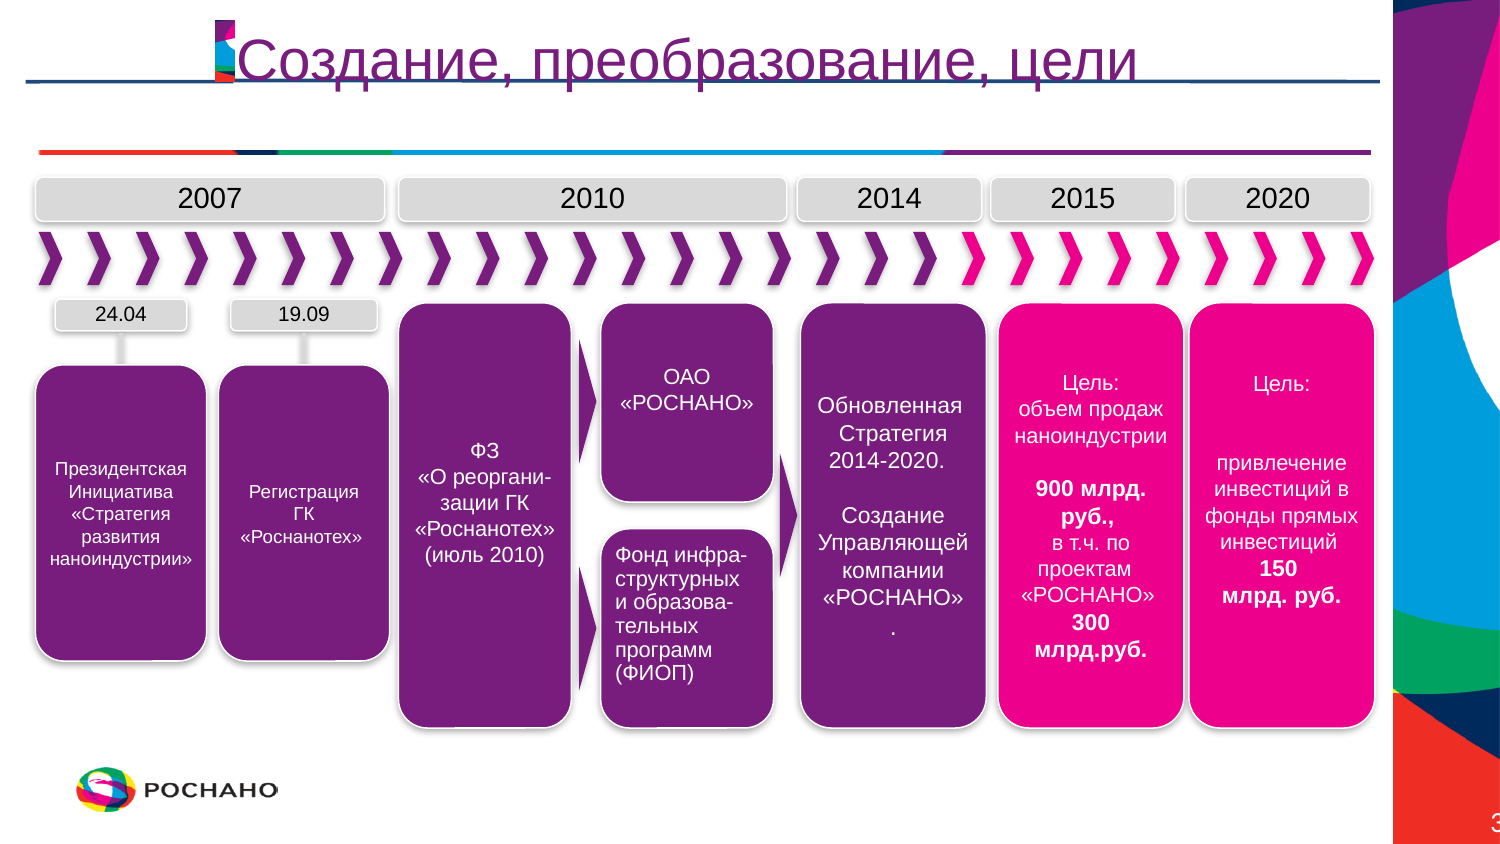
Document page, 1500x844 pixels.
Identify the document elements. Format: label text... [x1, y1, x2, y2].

text_box [717, 231, 744, 286]
text_box [620, 231, 647, 286]
text_box [86, 231, 112, 286]
text_box [1300, 231, 1327, 286]
text_box 2014 [796, 176, 983, 223]
text_box [475, 231, 501, 286]
text_box [815, 231, 841, 286]
text_box [280, 231, 307, 286]
text_box [1252, 231, 1278, 286]
text_box [523, 231, 549, 286]
text_box [1349, 231, 1375, 286]
text_box 24.04 [54, 298, 188, 332]
text_box [669, 231, 695, 286]
text_box [578, 565, 598, 692]
text_box Цель: привлечение инвестиций в фонды прямых инвестиций 150 млрд. руб. [1188, 301, 1376, 729]
text_box [779, 452, 794, 579]
picture [1393, 610, 1500, 844]
text_box [232, 231, 258, 286]
text_box [572, 231, 598, 286]
text_box ФЗ «О реоргани-зации ГК «Роснанотех» (июль 2010) [397, 302, 573, 729]
text_box Фонд инфра-структурных и образова-тельных программ (ФИОП) [599, 527, 775, 729]
text_box 2015 [989, 176, 1176, 223]
text_box [329, 231, 355, 286]
text_box [1106, 231, 1132, 286]
text_box ОАО «РОСНАНО» [599, 302, 775, 503]
text_box Обновленная Стратегия 2014-2020. Создание Управляющей компании «РОСНАНО» . [799, 301, 988, 729]
text_box [912, 231, 938, 286]
text_box [863, 231, 889, 286]
text_box 2007 [34, 176, 386, 223]
picture [1393, 0, 1500, 11]
text_box [1155, 231, 1181, 286]
text_box [426, 231, 452, 286]
text_box [960, 231, 987, 286]
picture [35, 146, 1371, 158]
text_box [37, 231, 64, 286]
text_box Создание, преобразование, цели [55, 11, 1500, 103]
footer [0, 768, 475, 827]
text_box 2010 [397, 176, 788, 223]
text_box [1009, 231, 1035, 286]
text_box [578, 338, 598, 465]
text_box Регистрация ГК «Роснанотех» [217, 364, 391, 662]
text_box [766, 231, 792, 286]
text_box Президентская Инициатива «Стратегия развития наноиндустрии» [34, 364, 208, 662]
text_box [183, 231, 209, 286]
text_box [1203, 231, 1230, 286]
text_box Цель: объем продаж наноиндустрии 900 млрд. руб., в т.ч. по проектам «РОСНАНО» 300 млрд.руб. [997, 301, 1185, 729]
text_box [377, 231, 404, 286]
text_box 19.09 [229, 298, 379, 332]
text_box [135, 231, 161, 286]
text_box 2020 [1184, 176, 1371, 223]
text_box [1058, 231, 1084, 286]
picture [1393, 103, 1500, 409]
